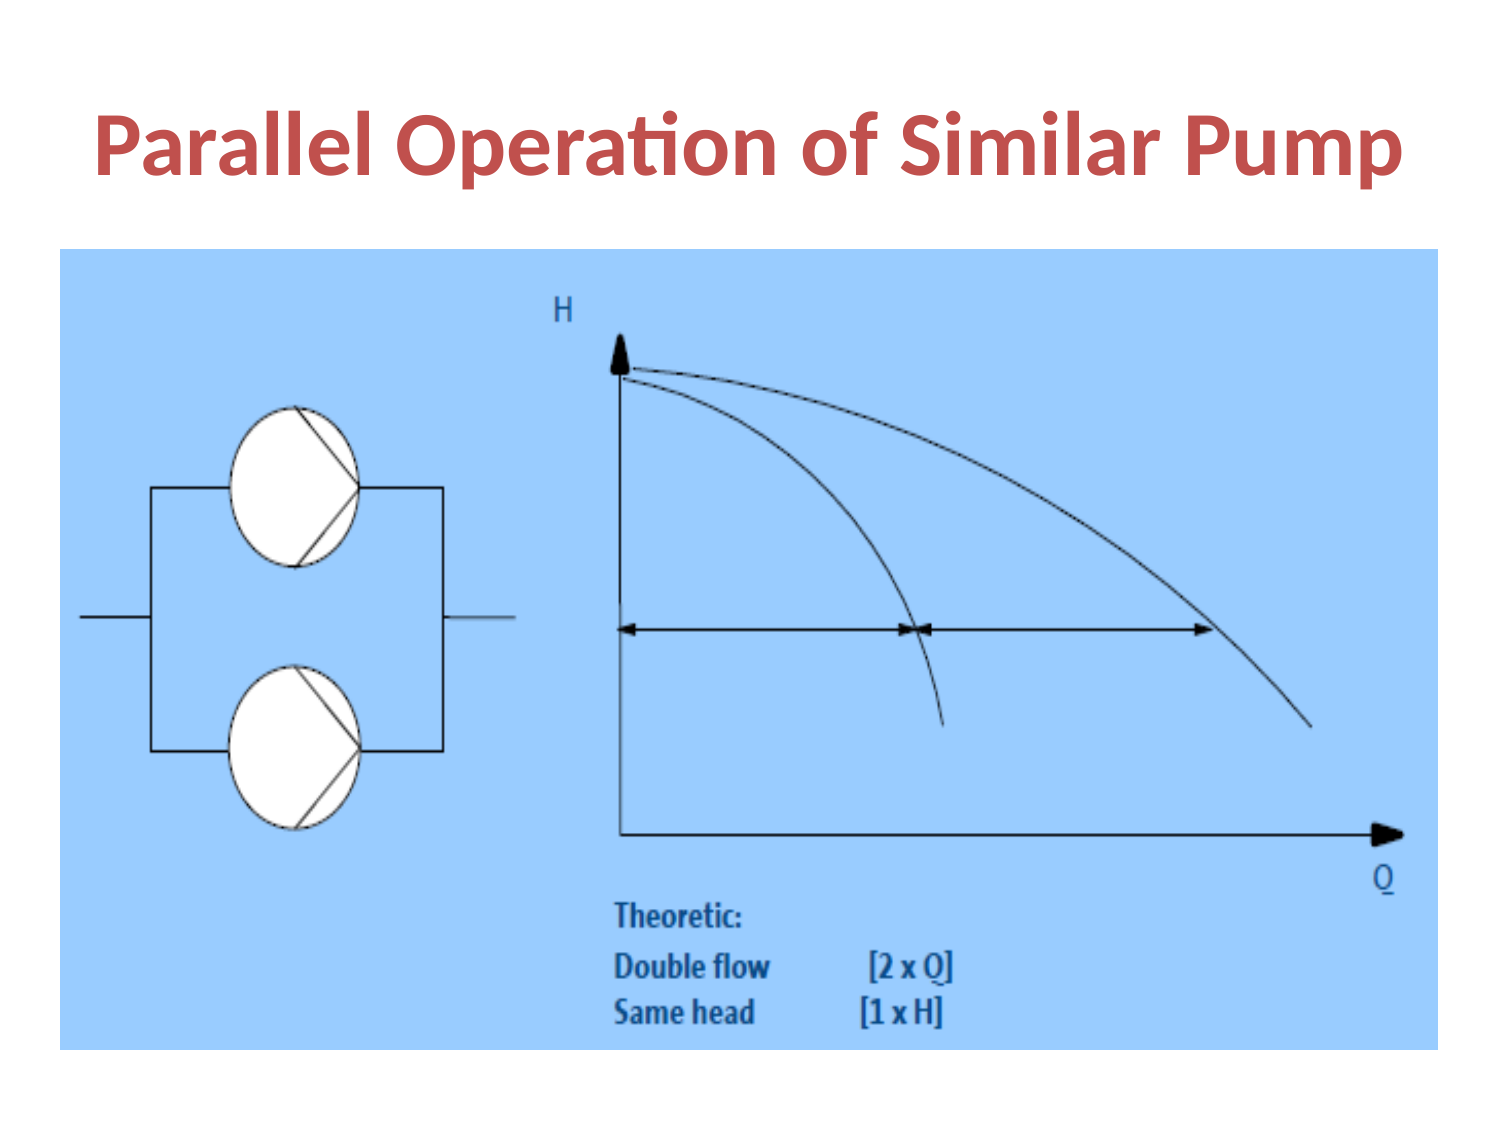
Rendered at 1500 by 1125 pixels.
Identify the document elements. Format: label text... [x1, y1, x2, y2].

picture [60, 249, 1438, 1051]
title Parallel Operation of Similar Pump [75, 45, 1425, 233]
